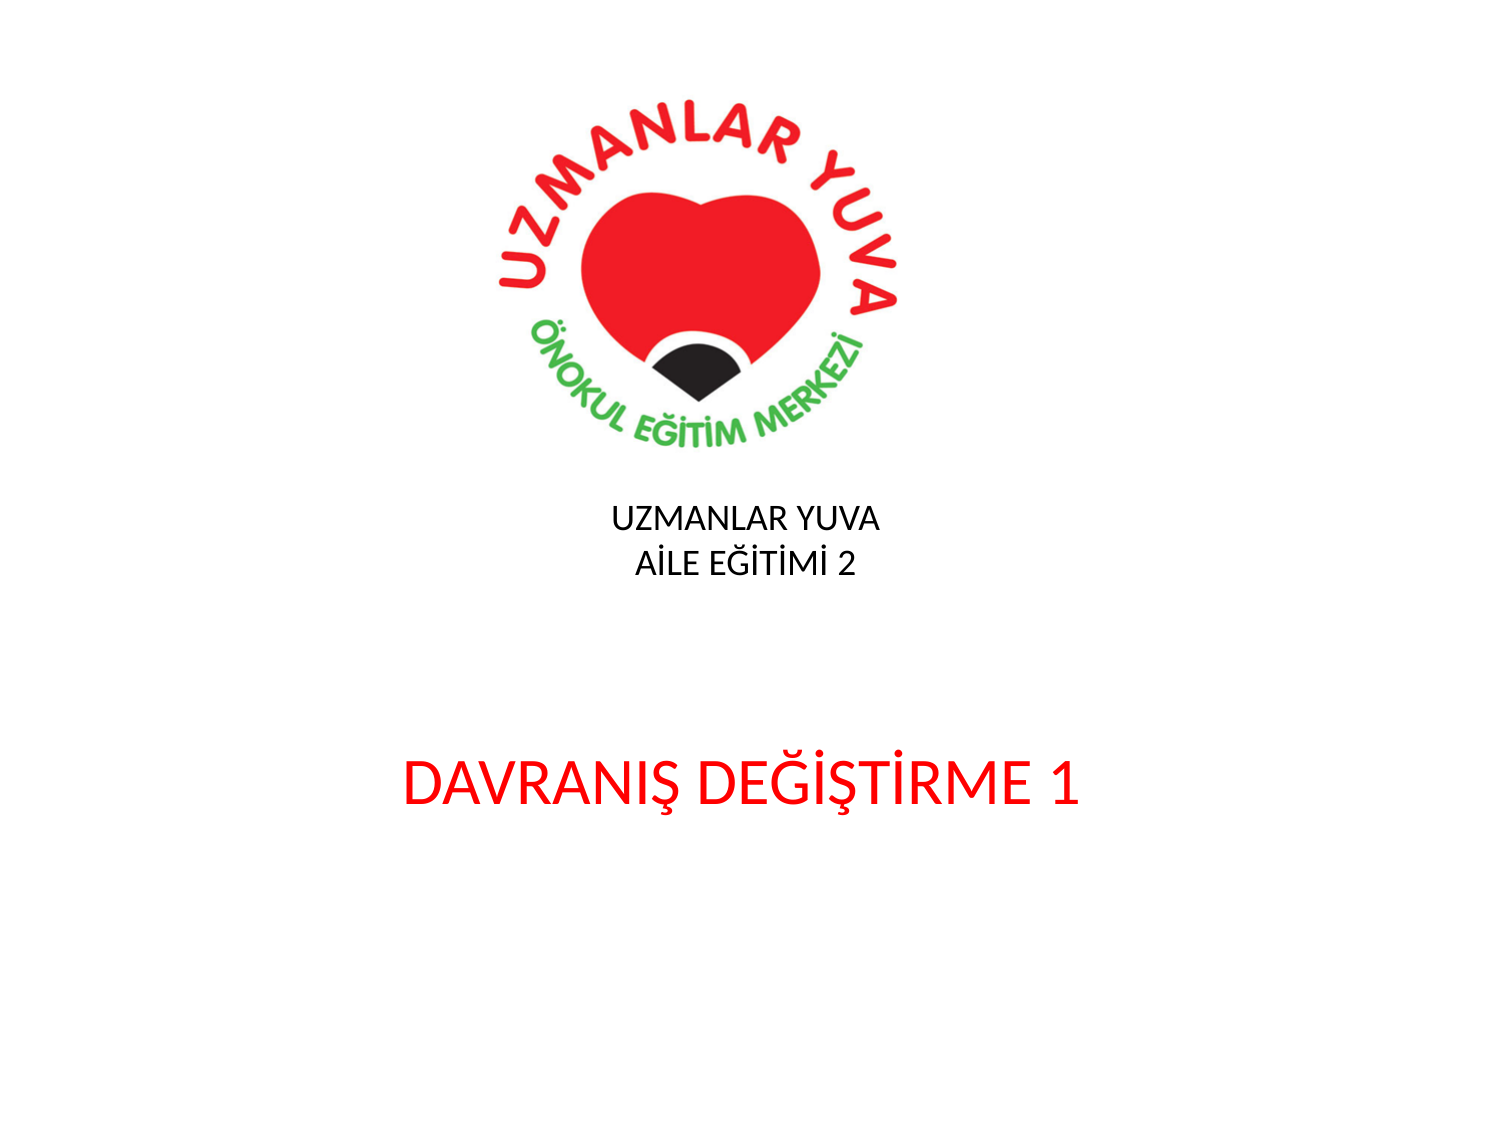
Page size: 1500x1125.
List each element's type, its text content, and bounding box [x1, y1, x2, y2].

picture [436, 89, 964, 457]
title UZMANLAR YUVA AİLE EĞİTİMİ 2 [112, 349, 1388, 591]
subtitle DAVRANIŞ DEĞİŞTİRME 1 [225, 637, 1275, 925]
